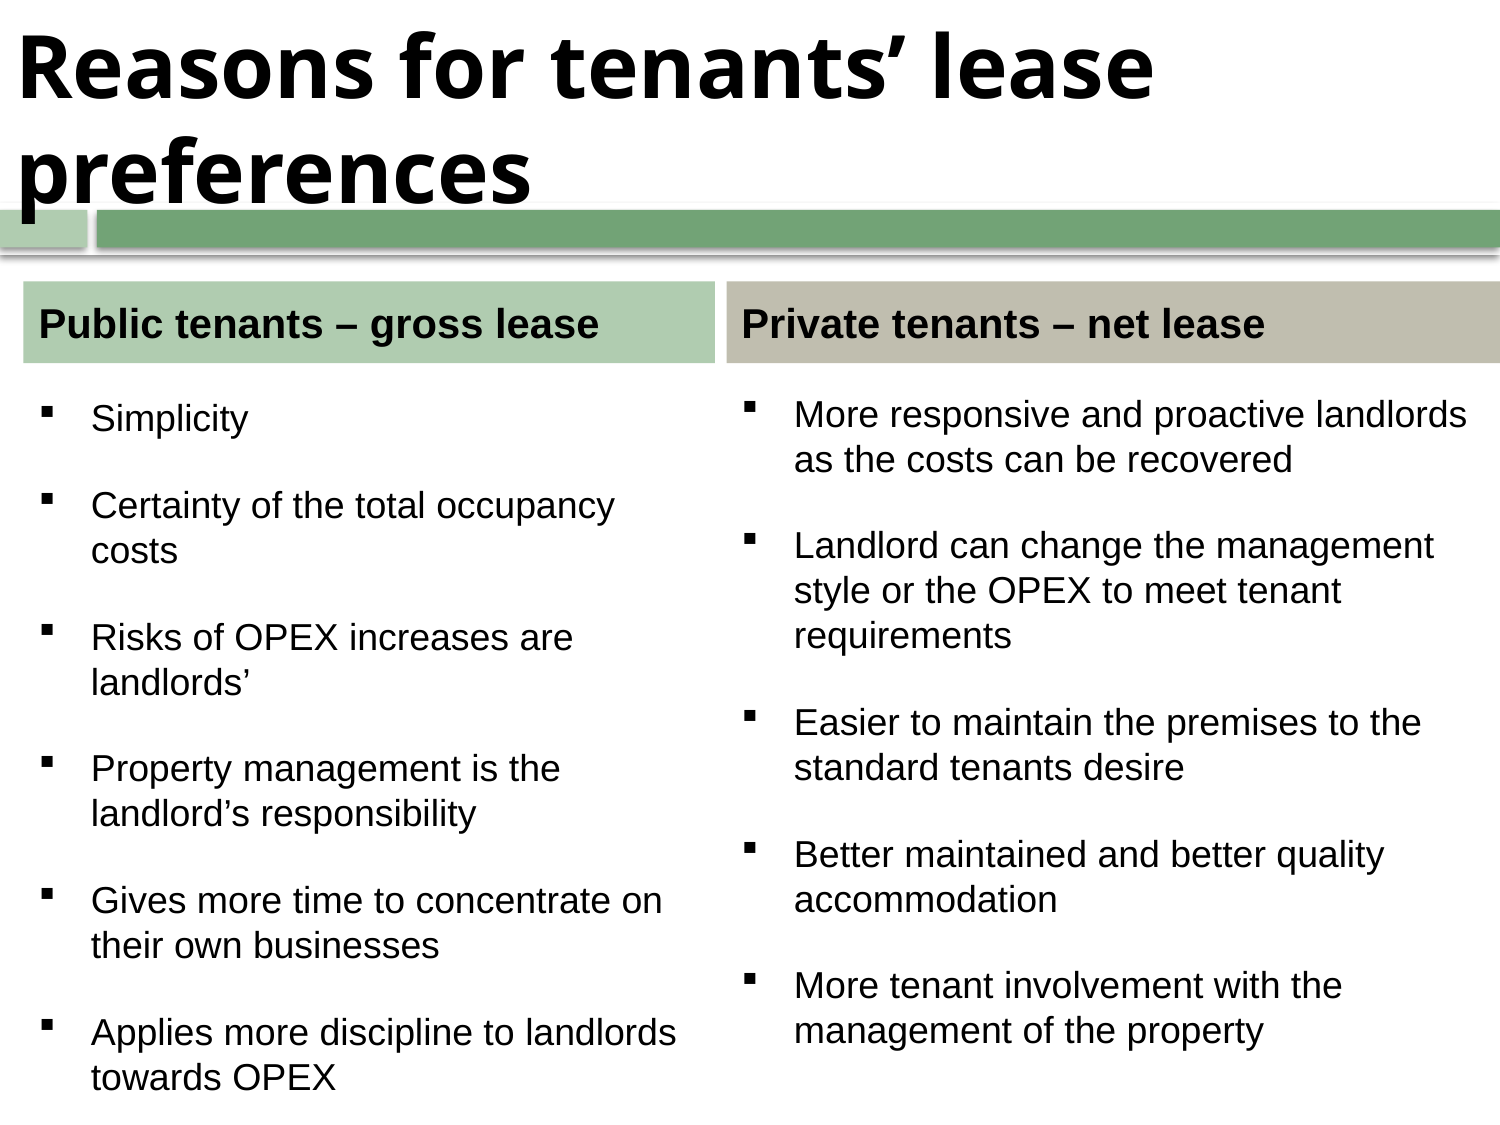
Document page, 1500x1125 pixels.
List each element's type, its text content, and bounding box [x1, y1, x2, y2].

title Reasons for tenants’ lease preferences [0, 44, 1500, 188]
list More responsive and proactive landlords as the costs can be recovered Landlord can change the management style or the OPEX to meet tenant requirements Easier to maintain the premises to the standard tenants desire Better maintained and better quality accommodation More tenant involvement with the management of the property [726, 381, 1500, 1125]
list Private tenants – net lease [726, 281, 1500, 364]
list Simplicity Certainty of the total occupancy costs Risks of OPEX increases are landlords’ Property management is the landlord’s responsibility Gives more time to concentrate on their own businesses Applies more discipline to landlords towards OPEX [23, 386, 716, 1125]
list Public tenants – gross lease [23, 281, 716, 364]
